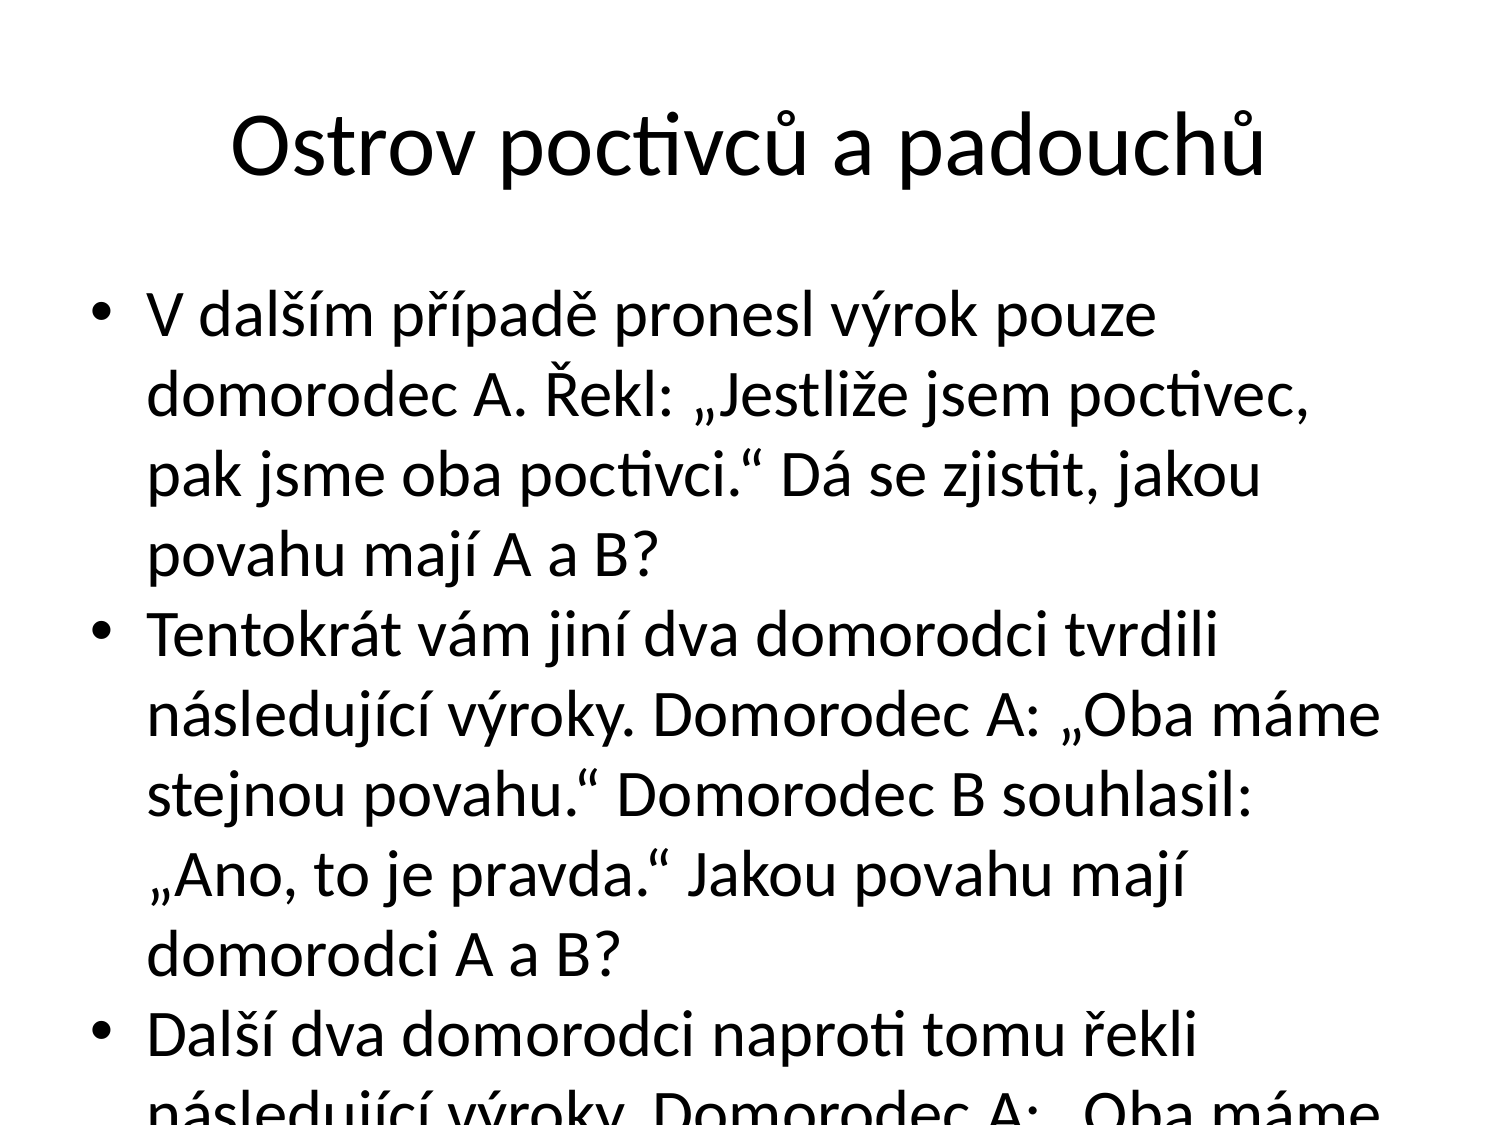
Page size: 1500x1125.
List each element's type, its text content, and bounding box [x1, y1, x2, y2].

text_box V dalším případě pronesl výrok pouze domorodec A. Řekl: „Jestliže jsem poctivec, pak jsme oba poctivci.“ Dá se zjistit, jakou povahu mají A a B? Tentokrát vám jiní dva domorodci tvrdili následující výroky. Domorodec A: „Oba máme stejnou povahu.“ Domorodec B souhlasil: „Ano, to je pravda.“ Jakou povahu mají domorodci A a B? Další dva domorodci naproti tomu řekli následující výroky. Domorodec A: „Oba máme stejnou povahu.“ Domorodec B nesouhlasil: „To není pravda, každý z nás má jinou povahu.“ Jak je tomu doopravdy? [75, 262, 1425, 1005]
text_box Ostrov poctivců a padouchů [75, 45, 1425, 233]
